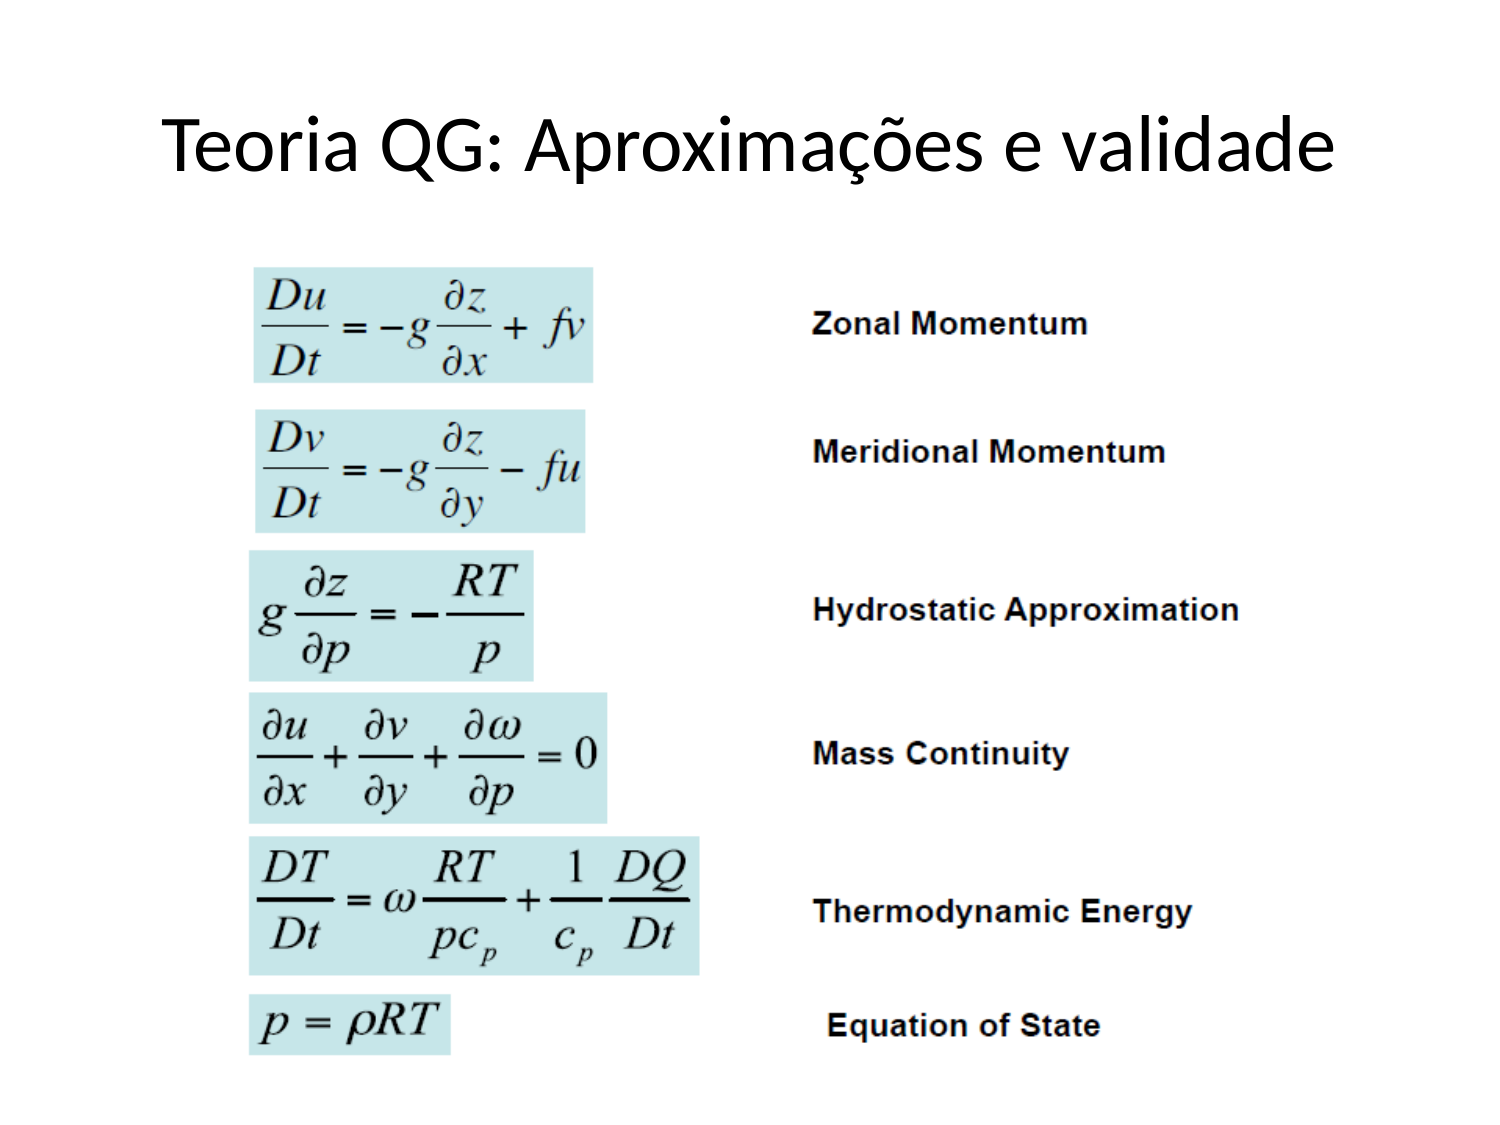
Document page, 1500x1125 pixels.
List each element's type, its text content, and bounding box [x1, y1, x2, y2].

picture [218, 255, 1288, 1083]
title Teoria QG: Aproximações e validade [75, 45, 1425, 233]
